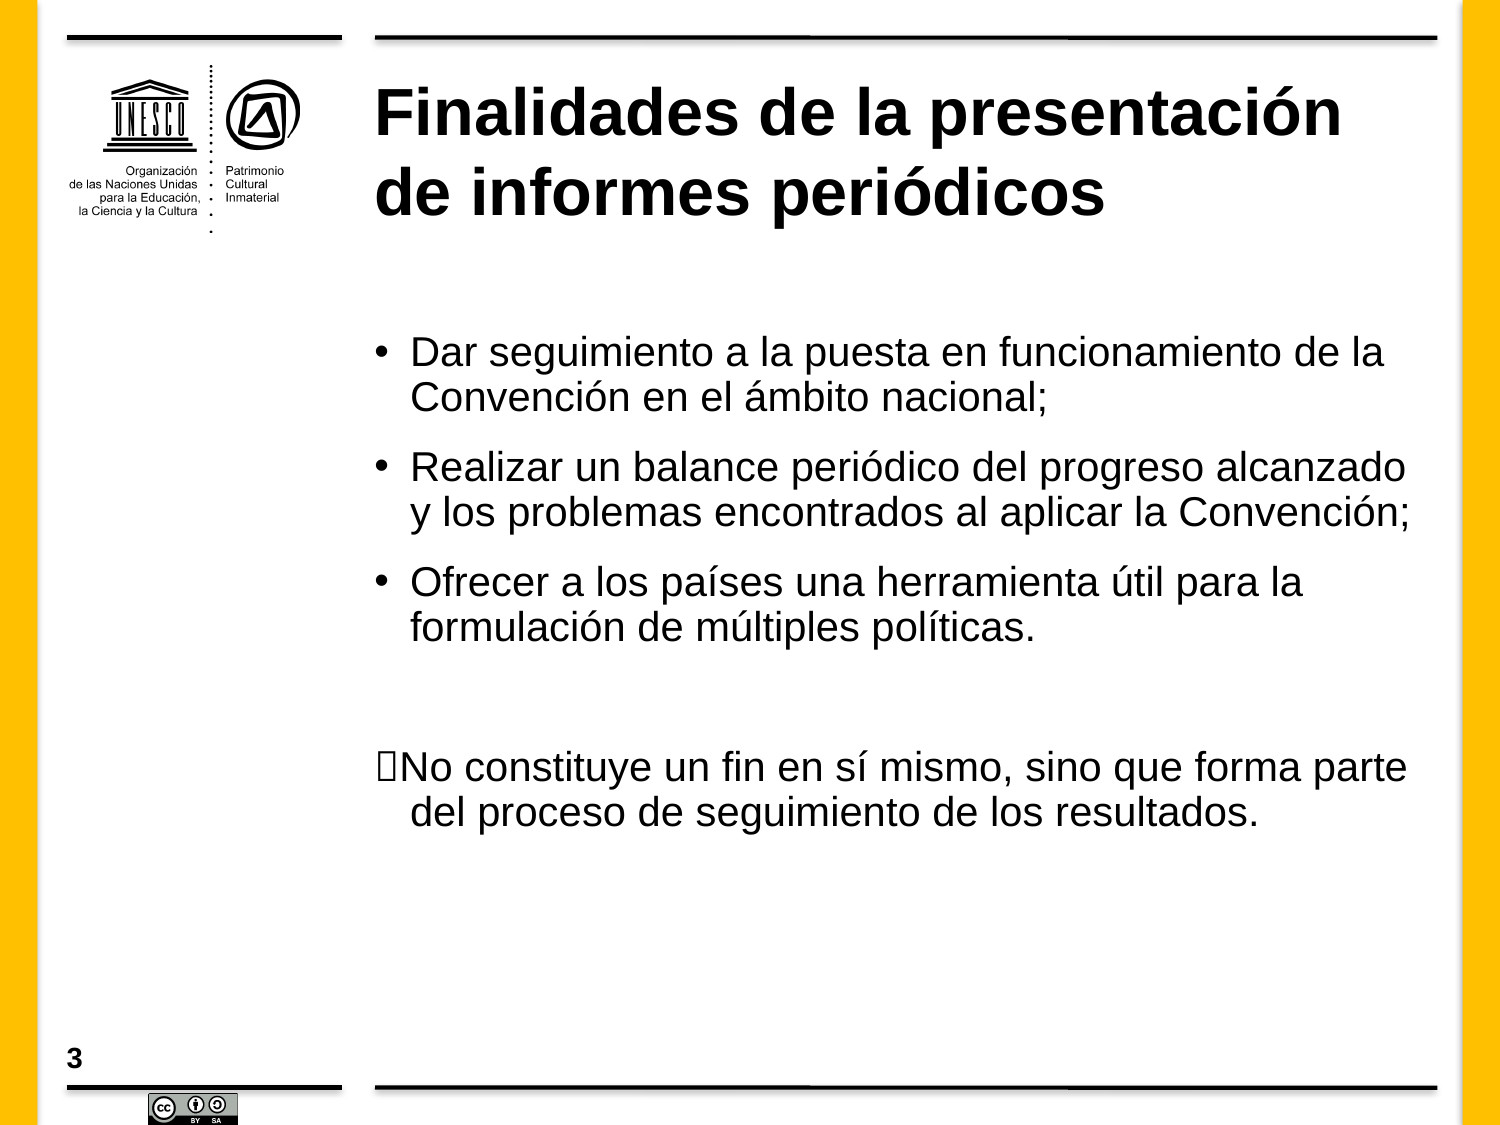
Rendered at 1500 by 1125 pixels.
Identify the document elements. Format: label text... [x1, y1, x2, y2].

list Dar seguimiento a la puesta en funcionamiento de la Convención en el ámbito nacional; Realizar un balance periódico del progreso alcanzado y los problemas encontrados al aplicar la Convención; Ofrecer a los países una herramienta útil para la formulación de múltiples políticas. No constituye un fin en sí mismo, sino que forma parte del proceso de seguimiento de los resultados. [374, 330, 1438, 841]
picture [148, 1093, 238, 1125]
picture [69, 65, 300, 233]
title Finalidades de la presentación de informes periódicos [374, 68, 1438, 150]
